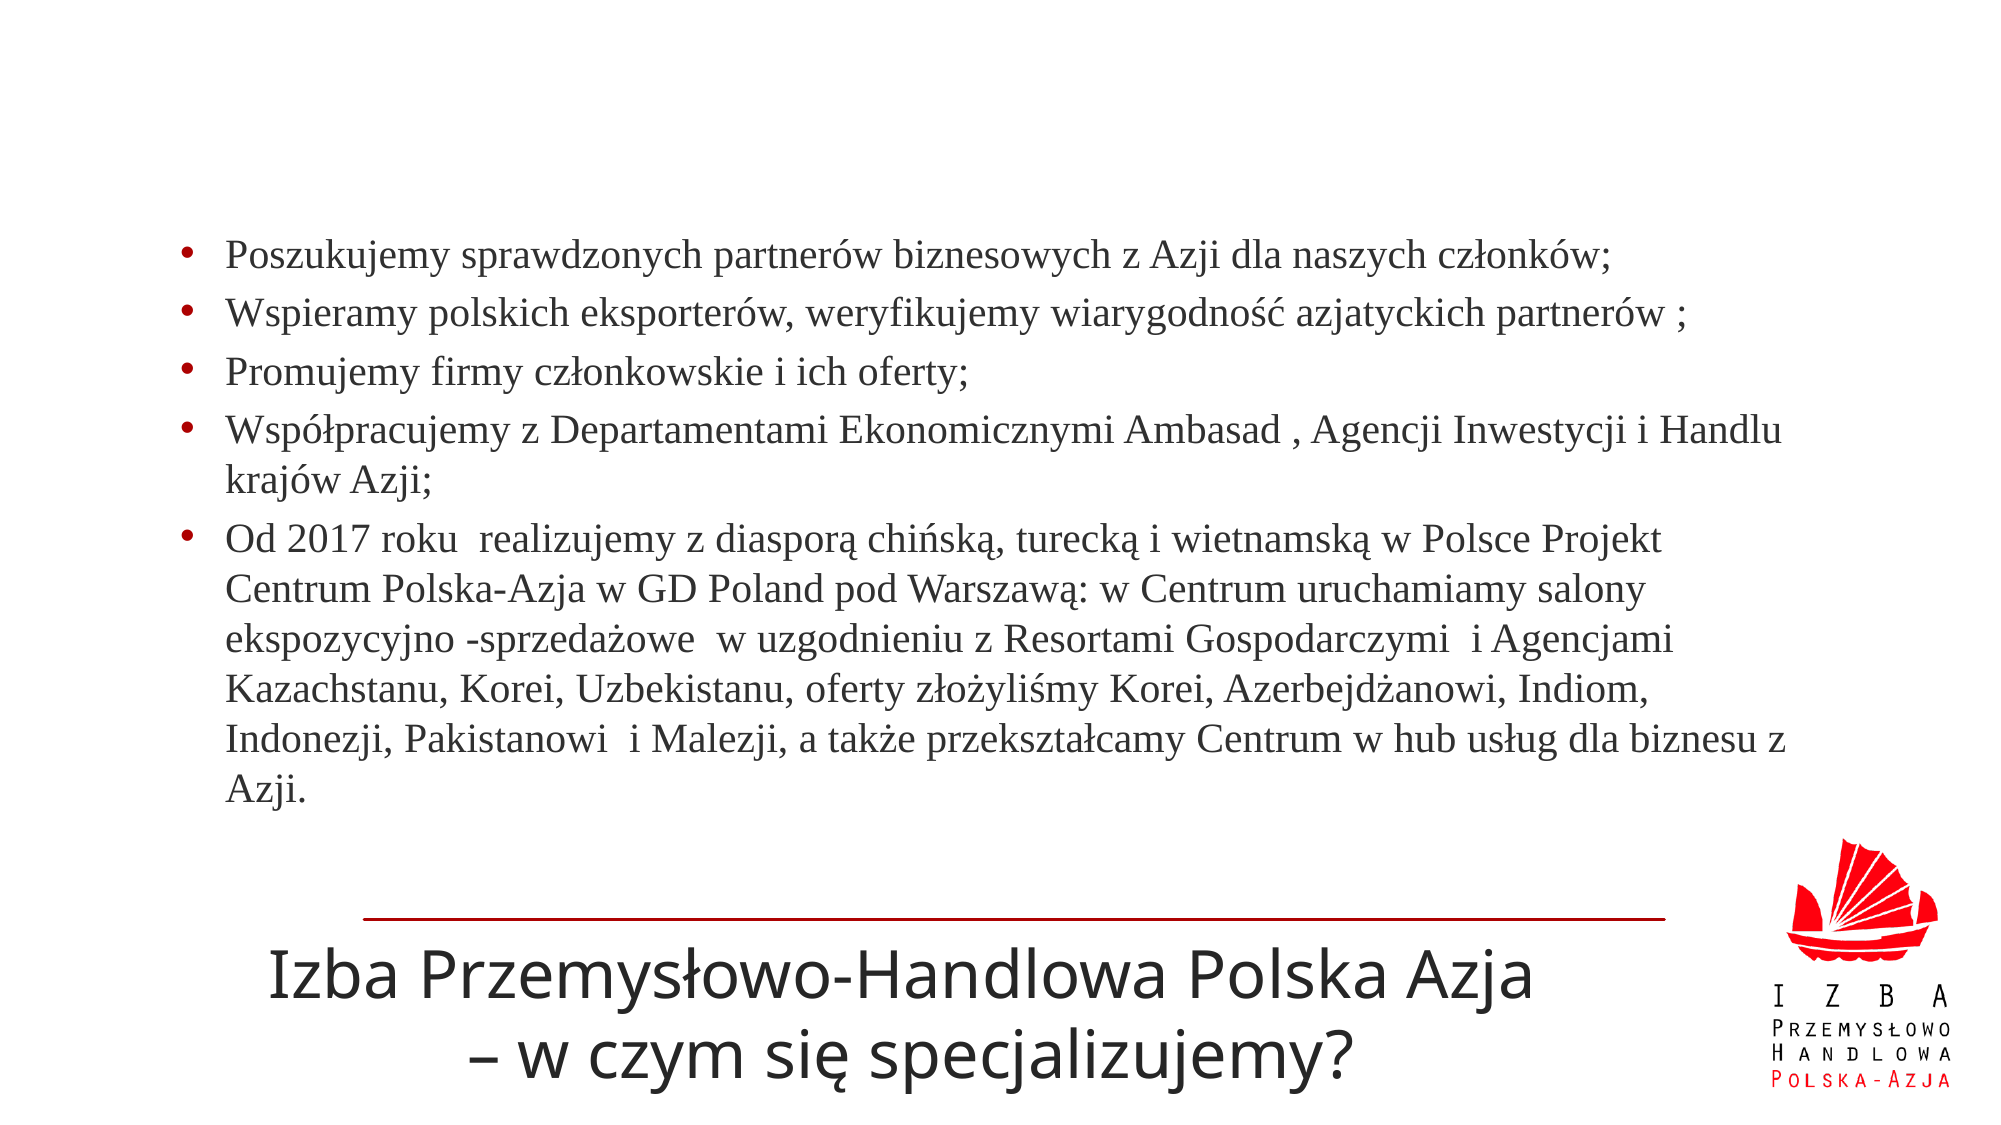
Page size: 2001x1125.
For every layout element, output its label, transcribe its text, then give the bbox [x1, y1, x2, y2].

list Poszukujemy sprawdzonych partnerów biznesowych z Azji dla naszych członków; Wspieramy polskich eksporterów, weryfikujemy wiarygodność azjatyckich partnerów ; Promujemy firmy członkowskie i ich oferty; Współpracujemy z Departamentami Ekonomicznymi Ambasad , Agencji Inwestycji i Handlu krajów Azji; Od 2017 roku realizujemy z diasporą chińską, turecką i wietnamską w Polsce Projekt Centrum Polska-Azja w GD Poland pod Warszawą: w Centrum uruchamiamy salony ekspozycyjno -sprzedażowe w uzgodnieniu z Resortami Gospodarczymi i Agencjami Kazachstanu, Korei, Uzbekistanu, oferty złożyliśmy Korei, Azerbejdżanowi, Indiom, Indonezji, Pakistanowi i Malezji, a także przekształcamy Centrum w hub usług dla biznesu z Azji. [165, 219, 1816, 857]
picture [1725, 829, 1998, 1102]
title Izba Przemysłowo-Handlowa Polska Azja – w czym się specjalizujemy? [169, 857, 1653, 1099]
